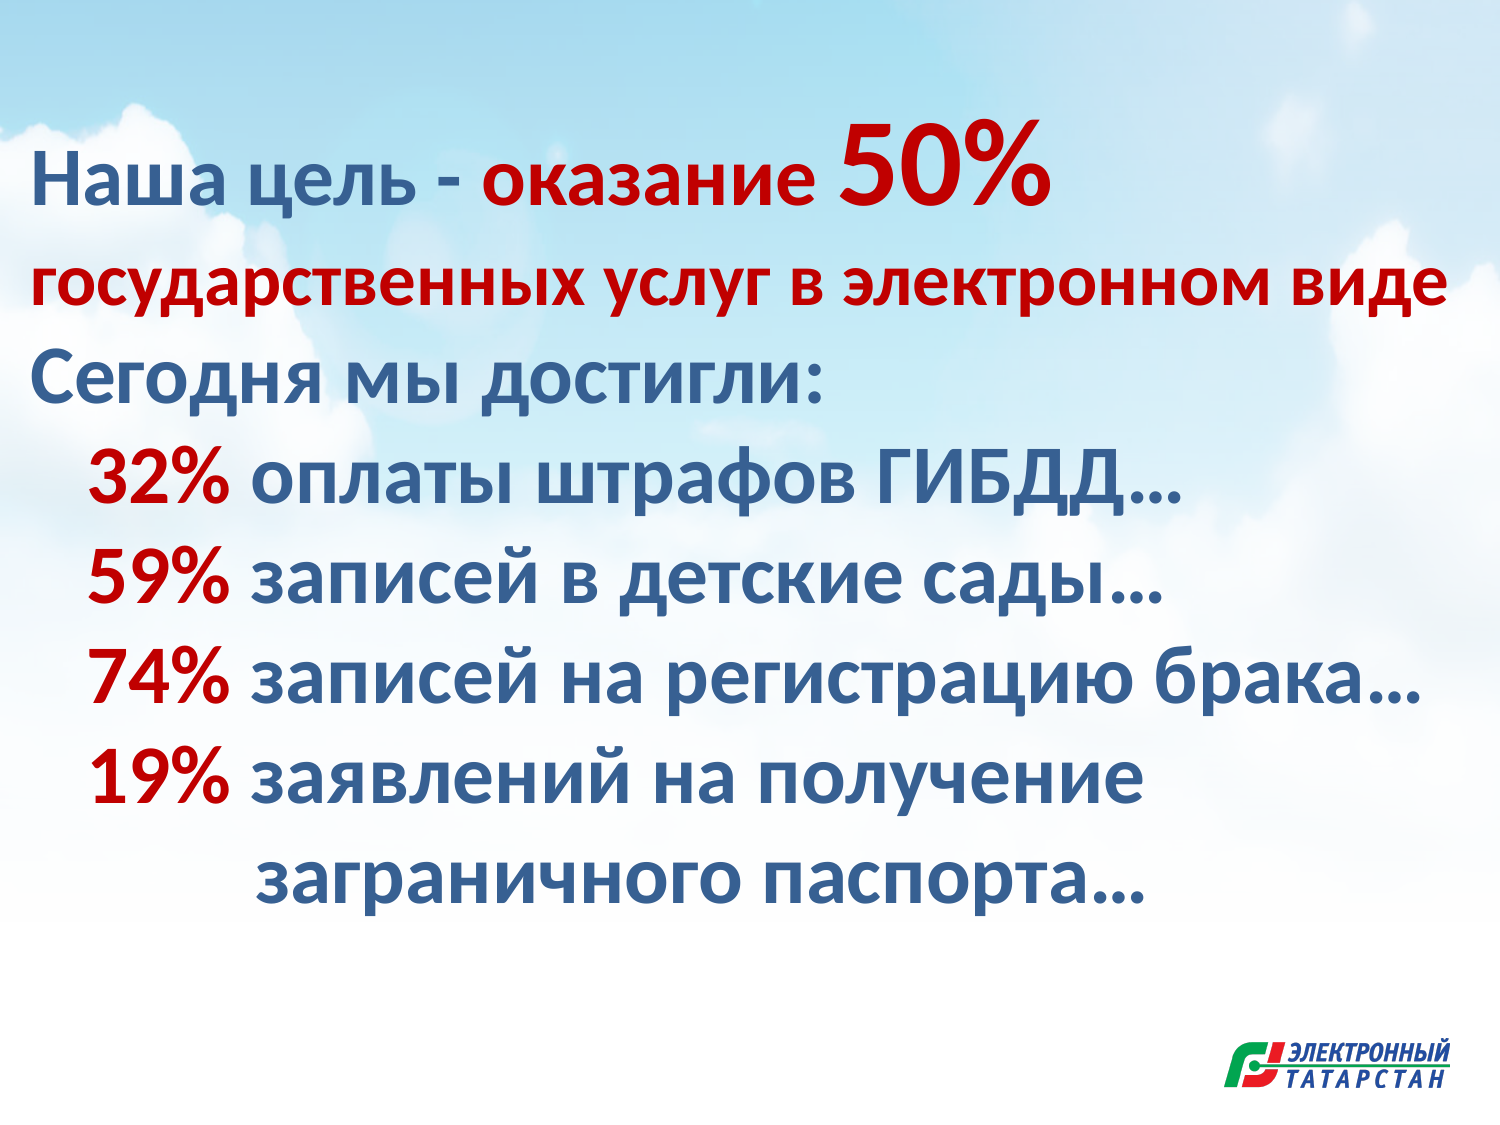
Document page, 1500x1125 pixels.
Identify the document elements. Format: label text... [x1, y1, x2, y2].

picture [1224, 1038, 1450, 1088]
text_box Наша цель - оказание 50% государственных услуг в электронном виде Сегодня мы достигли: 32% оплаты штрафов ГИБДД… 59% записей в детские сады… 74% записей на регистрацию брака… 19% заявлений на получение заграничного паспорта… [15, 73, 1500, 1028]
